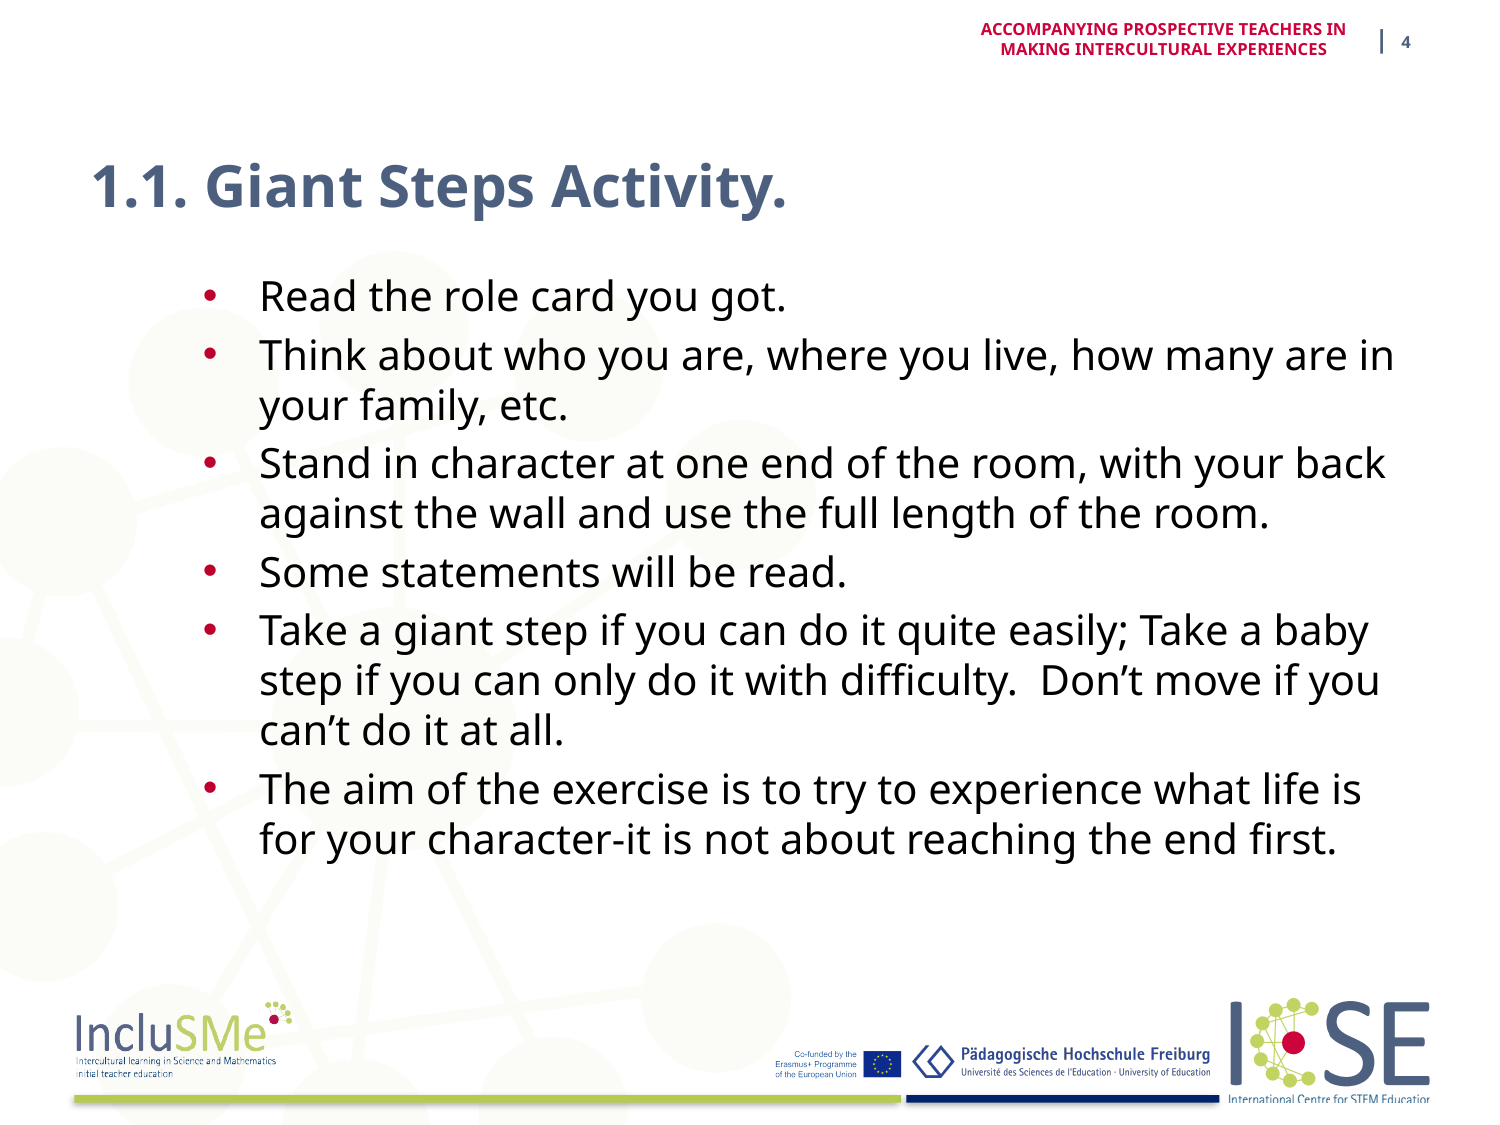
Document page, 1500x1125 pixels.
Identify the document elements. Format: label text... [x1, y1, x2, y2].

list Read the role card you got. Think about who you are, where you live, how many are in your family, etc. Stand in character at one end of the room, with your back against the wall and use the full length of the room. Some statements will be read. Take a giant step if you can do it quite easily; Take a baby step if you can only do it with difficulty. Don’t move if you can’t do it at all. The aim of the exercise is to try to experience what life is for your character-it is not about reaching the end first. [187, 262, 1425, 1005]
picture [912, 1045, 1210, 1078]
picture [773, 1049, 902, 1080]
slide_number | 4 [1329, 9, 1427, 69]
title 1.1. Giant Steps Activity. [75, 131, 1425, 238]
footer ACCOMPANYING PROSPECTIVE TEACHERS IN MAKING INTERCULTURAL EXPERIENCES [946, 9, 1329, 69]
picture [74, 1000, 293, 1084]
